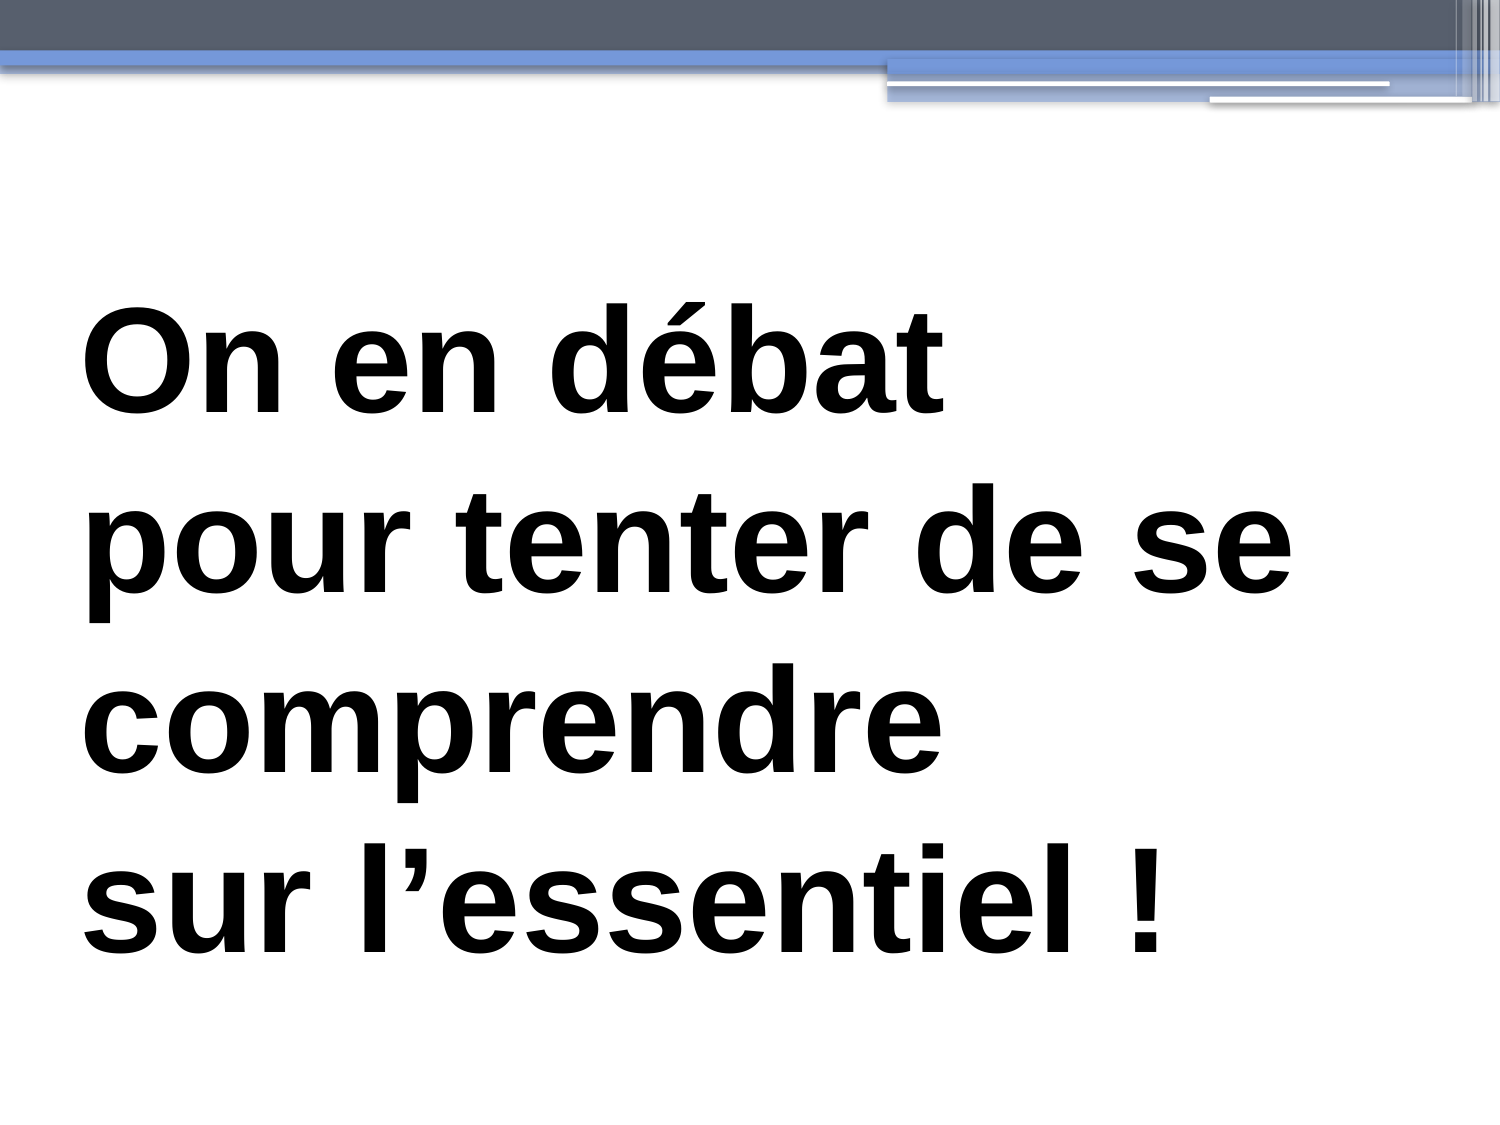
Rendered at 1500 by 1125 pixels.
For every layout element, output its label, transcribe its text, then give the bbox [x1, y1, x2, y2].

text_box On en débat pour tenter de se comprendre sur l’essentiel ! [64, 255, 1329, 991]
